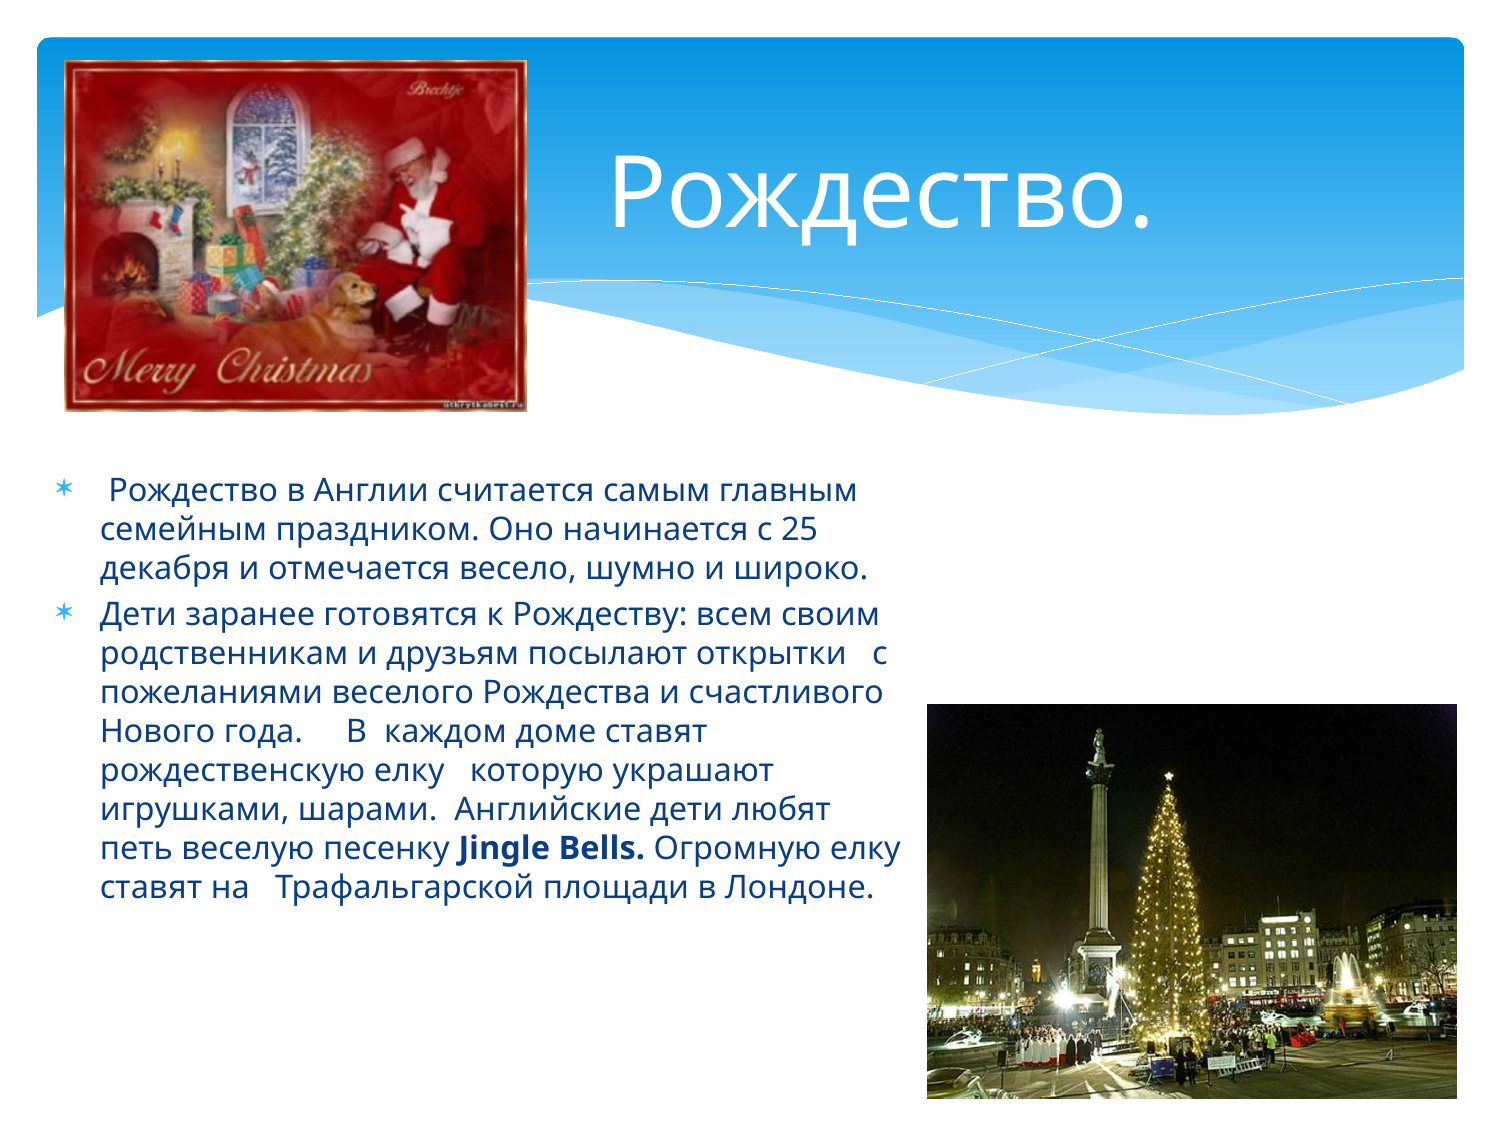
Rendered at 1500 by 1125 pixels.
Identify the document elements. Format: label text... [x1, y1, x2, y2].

text_box [336, 515, 367, 576]
title Рождество. [533, 84, 1461, 290]
picture [64, 61, 527, 413]
list Рождество в Англии считается самым главным семейным праздником. Оно начинается с 25 декабря и отмечается весело, шумно и широко. Дети заранее готовятся к Рождеству: всем своим родственникам и друзьям посылают открытки с пожеланиями веселого Рождества и счастливого Нового года. В каждом доме ставят рождественскую елку которую украшают игрушками, шарами. Английские дети любят петь веселую песенку Jingle Bells. Огромную елку ставят на Трафальгарской площади в Лондоне. [41, 433, 928, 958]
picture [926, 703, 1457, 1099]
